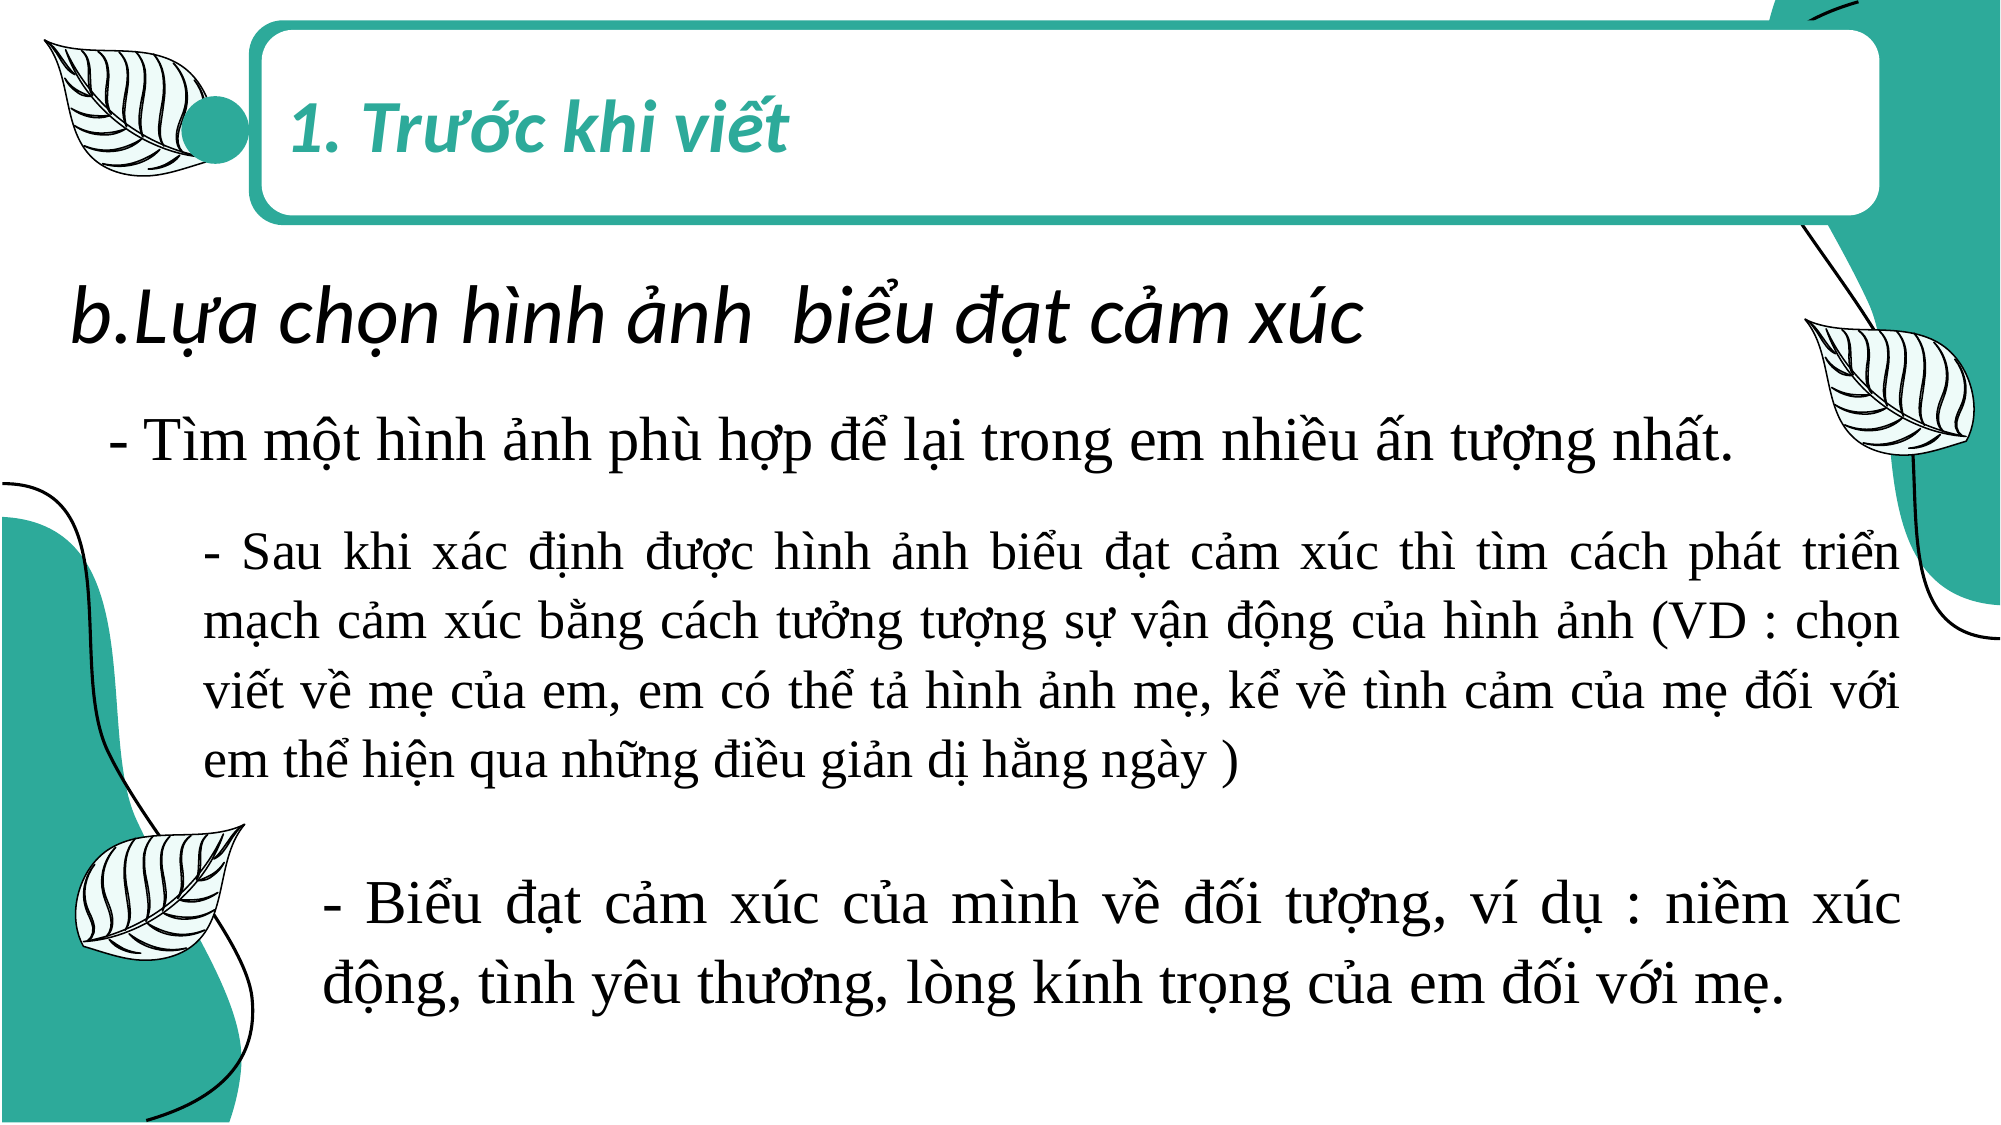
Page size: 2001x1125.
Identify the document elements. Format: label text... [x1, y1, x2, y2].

text_box - Sau khi xác định được hình ảnh biểu đạt cảm xúc thì tìm cách phát triển mạch cảm xúc bằng cách tưởng tượng sự vận động của hình ảnh (VD : chọn viết về mẹ của em, em có thể tả hình ảnh mẹ, kể về tình cảm của mẹ đối với em thể hiện qua những điều giản dị hằng ngày ) [188, 503, 1919, 795]
text_box b.Lựa chọn hình ảnh biểu đạt cảm xúc [0, 245, 1503, 368]
text_box - Tìm một hình ảnh phù hợp để lại trong em nhiều ấn tượng nhất. [93, 385, 1810, 476]
text_box - Biểu đạt cảm xúc của mình về đối tượng, ví dụ : niềm xúc động, tình yêu thương, lòng kính trọng của em đối với mẹ. [307, 848, 1919, 1021]
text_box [248, 19, 1893, 226]
